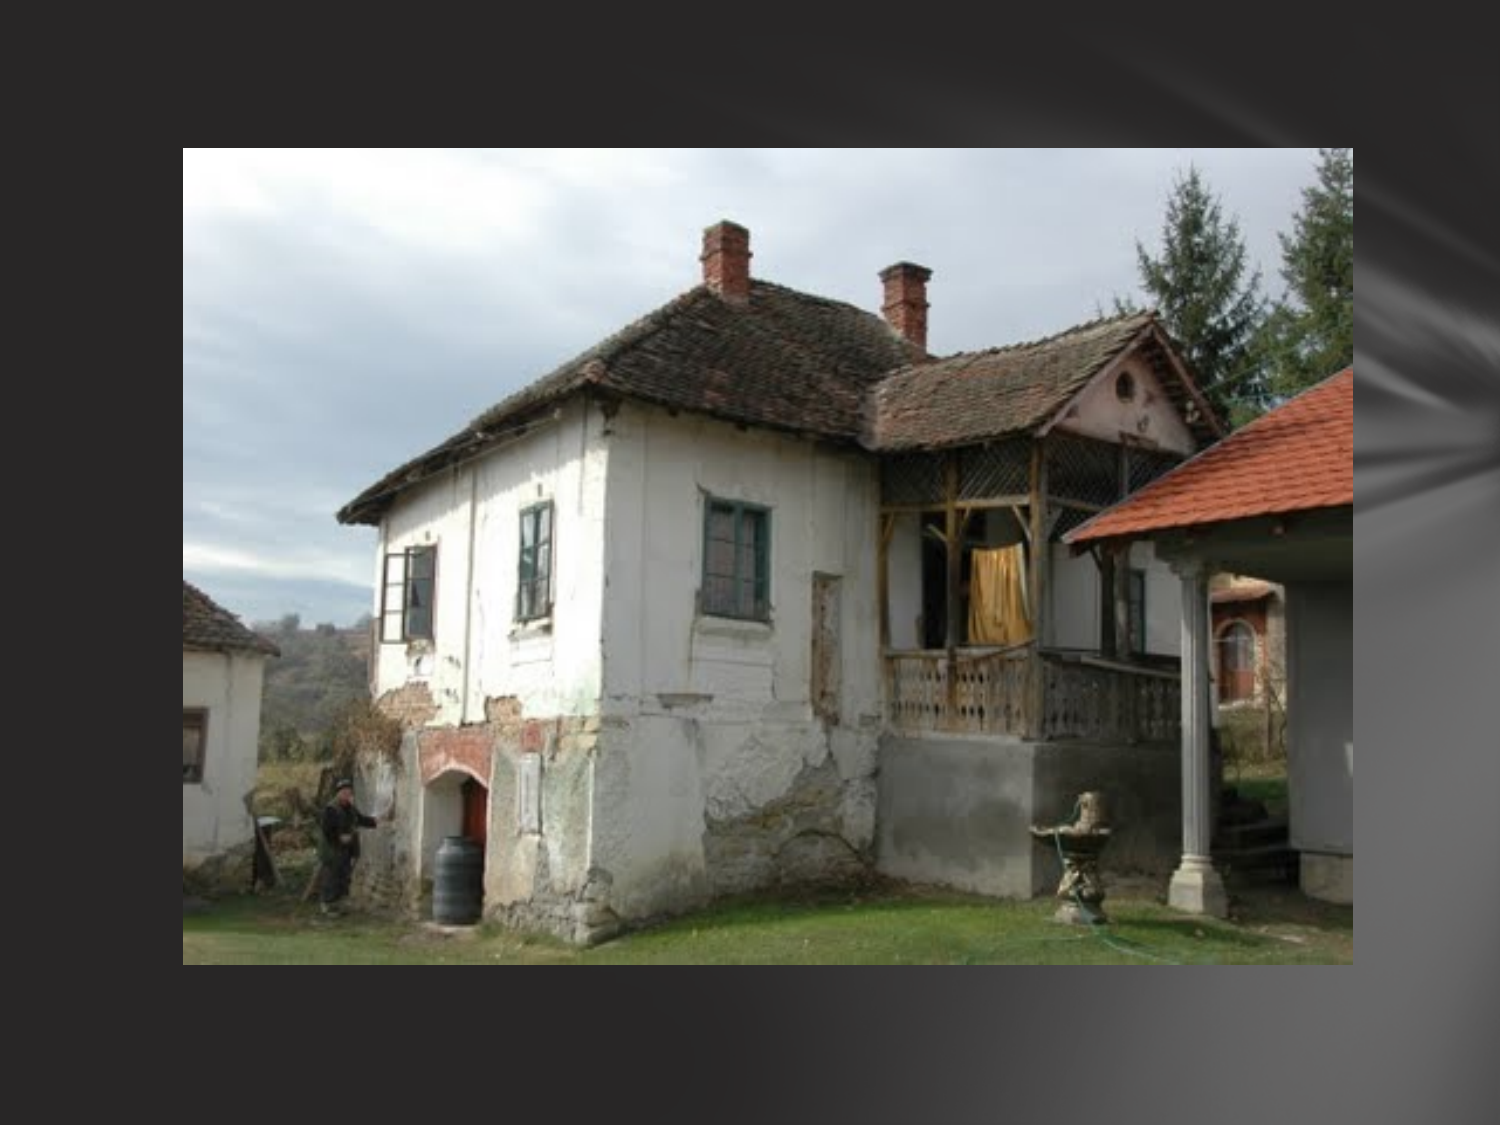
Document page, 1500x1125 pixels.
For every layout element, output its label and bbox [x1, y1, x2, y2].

picture [182, 148, 1353, 965]
